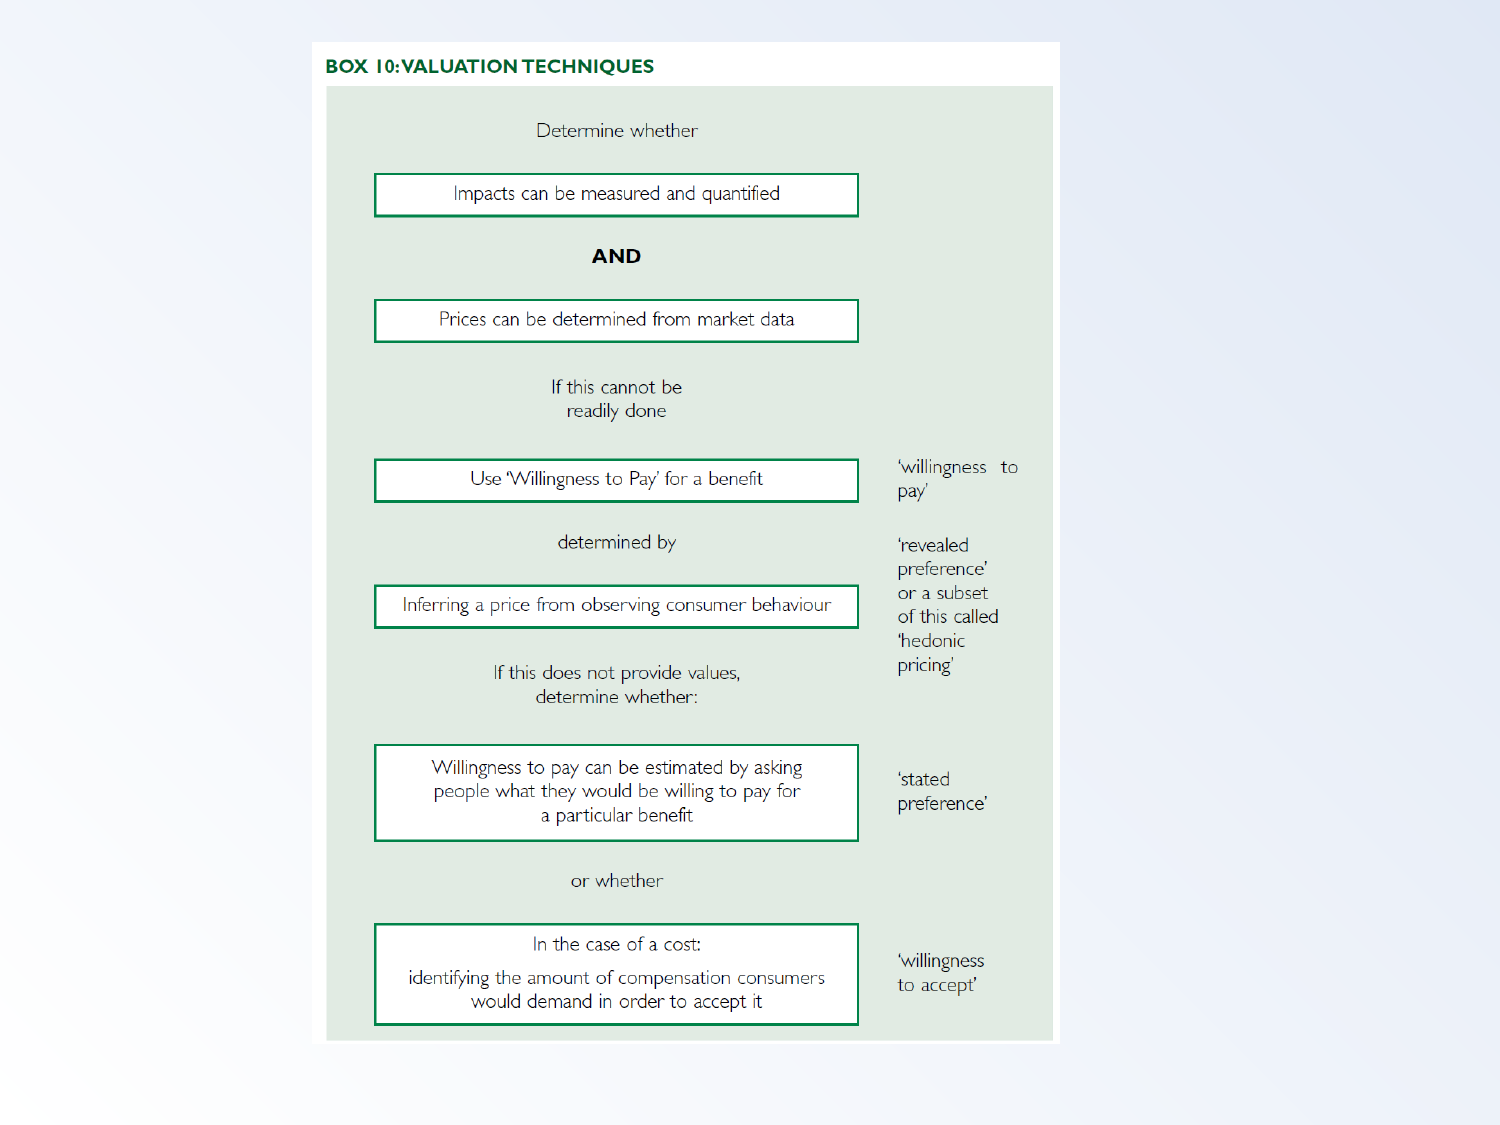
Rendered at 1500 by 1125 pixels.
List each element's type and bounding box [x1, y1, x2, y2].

picture [312, 42, 1061, 1044]
